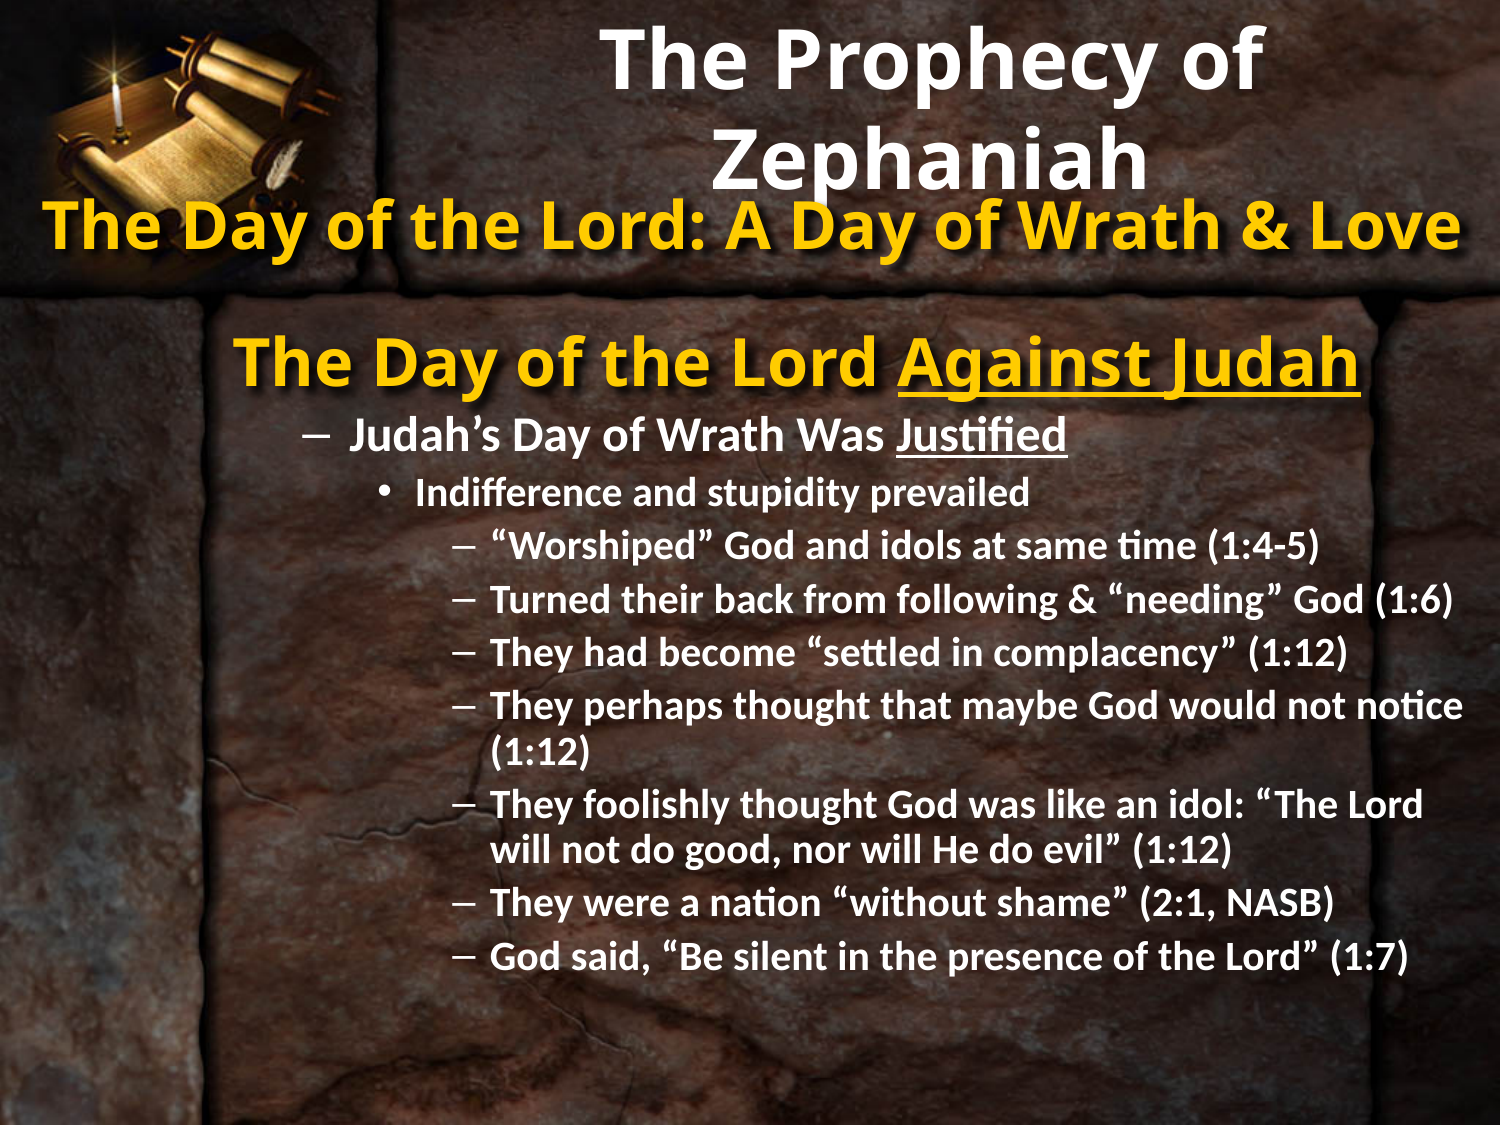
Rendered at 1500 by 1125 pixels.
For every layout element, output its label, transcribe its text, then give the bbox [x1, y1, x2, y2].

list Judah’s Day of Wrath Was Justified Indifference and stupidity prevailed “Worshiped” God and idols at same time (1:4-5) Turned their back from following & “needing” God (1:6) They had become “settled in complacency” (1:12) They perhaps thought that maybe God would not notice (1:12) They foolishly thought God was like an idol: “The Lord will not do good, nor will He do evil” (1:12) They were a nation “without shame” (2:1, NASB) God said, “Be silent in the presence of the Lord” (1:7) [212, 400, 1500, 1125]
text_box The Day of the Lord: A Day of Wrath & Love [26, 174, 1479, 270]
picture [0, 0, 1500, 1125]
title The Prophecy of Zephaniah [362, 37, 1500, 175]
text_box The Day of the Lord Against Judah [217, 312, 1377, 408]
